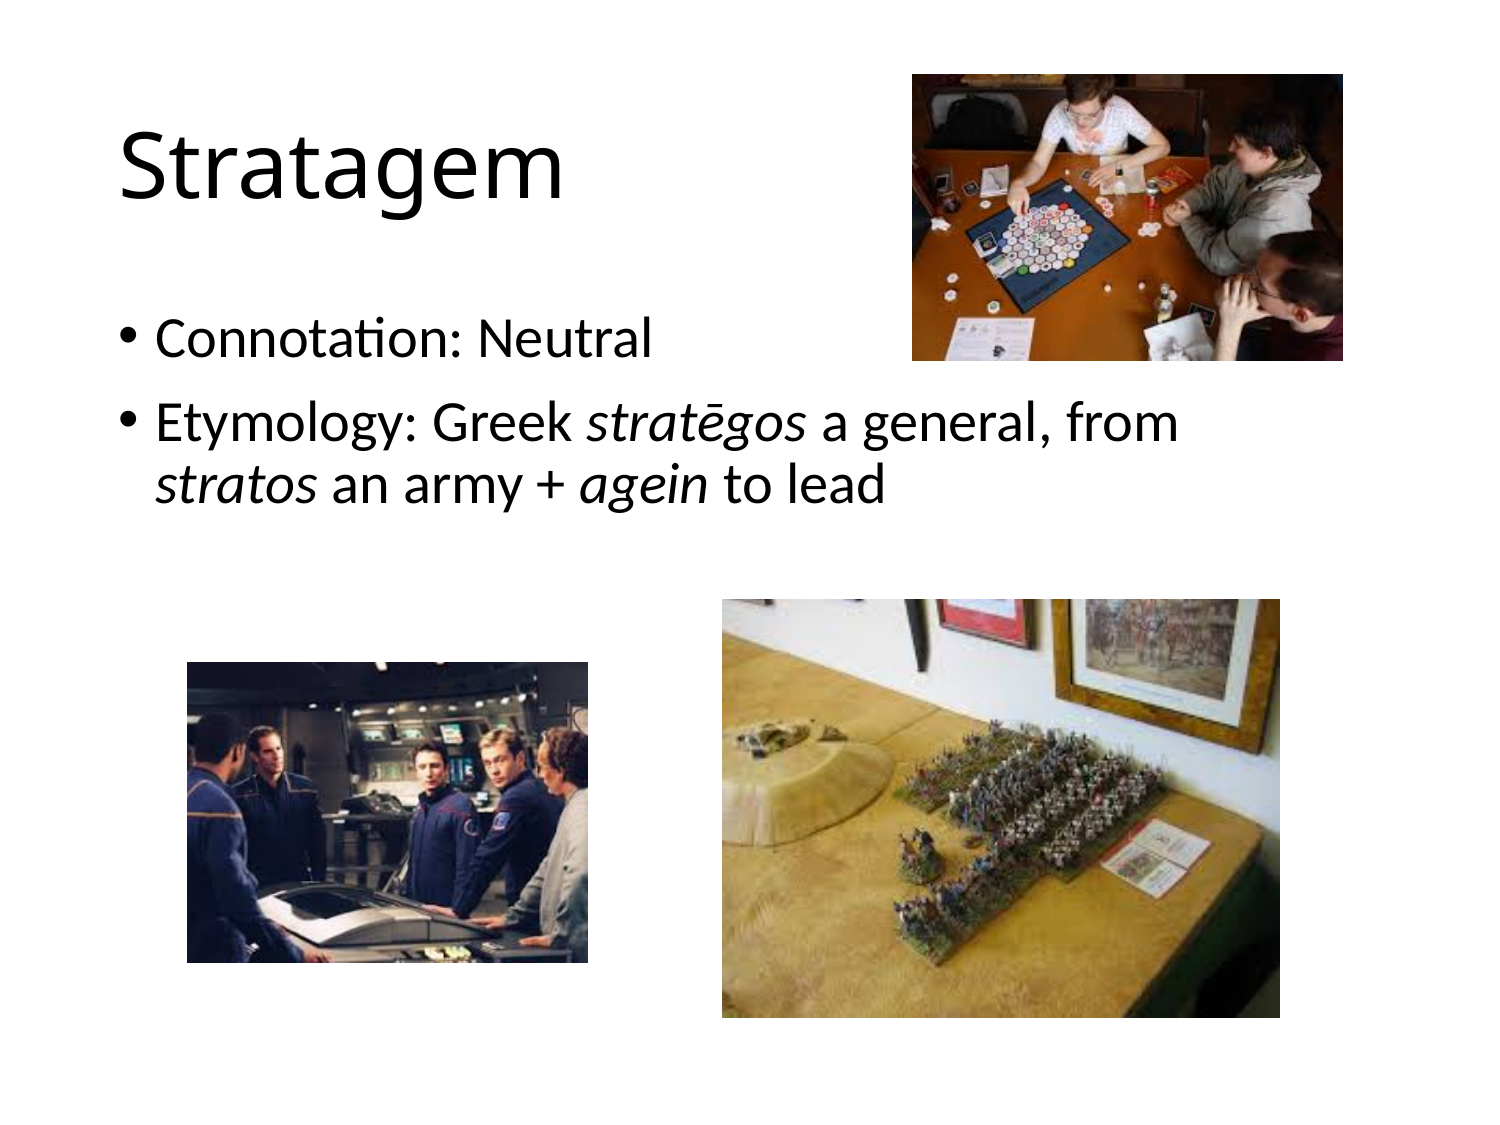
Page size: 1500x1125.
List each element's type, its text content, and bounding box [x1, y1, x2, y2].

picture [187, 662, 588, 963]
picture [722, 599, 1280, 1018]
title Stratagem [103, 59, 1397, 278]
list Connotation: Neutral Etymology: Greek stratēgos a general, from stratos an army + agein to lead [103, 299, 1397, 1014]
picture [912, 74, 1343, 361]
